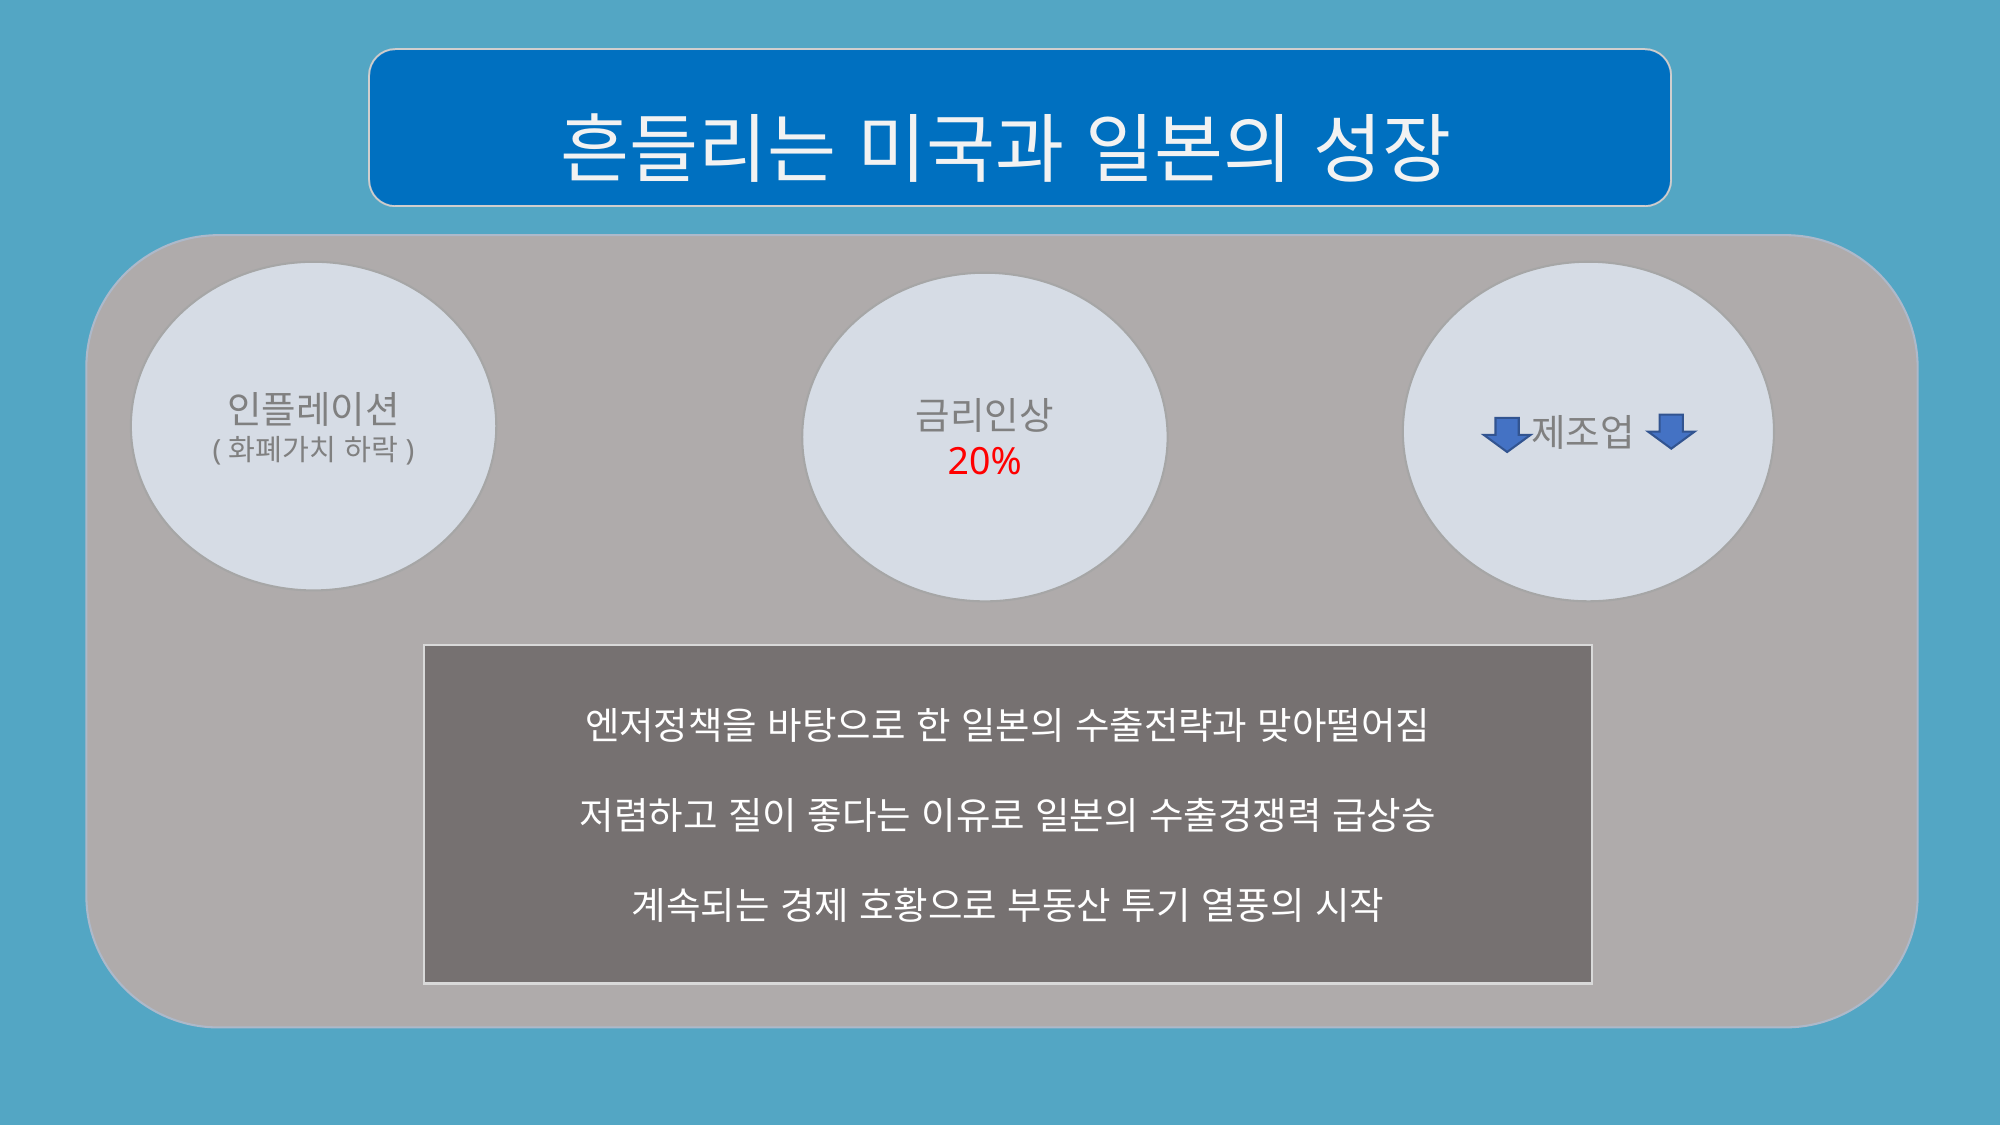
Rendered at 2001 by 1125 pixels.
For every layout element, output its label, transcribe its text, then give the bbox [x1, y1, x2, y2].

text_box 인플레이션 (화폐가치 하락) [129, 260, 498, 592]
text_box 금리인상 20% [801, 271, 1169, 603]
text_box [1480, 416, 1534, 454]
text_box 제조업 [1401, 260, 1776, 603]
text_box [85, 234, 1919, 1029]
text_box [1644, 413, 1698, 450]
picture [368, 48, 1672, 207]
text_box 엔저정책을 바탕으로 한 일본의 수출전략과 맞아떨어짐 저렴하고 질이 좋다는 이유로 일본의 수출경쟁력 급상승 계속되는 경제 호황으로 부동산 투기 열풍의 시작 [423, 644, 1593, 985]
